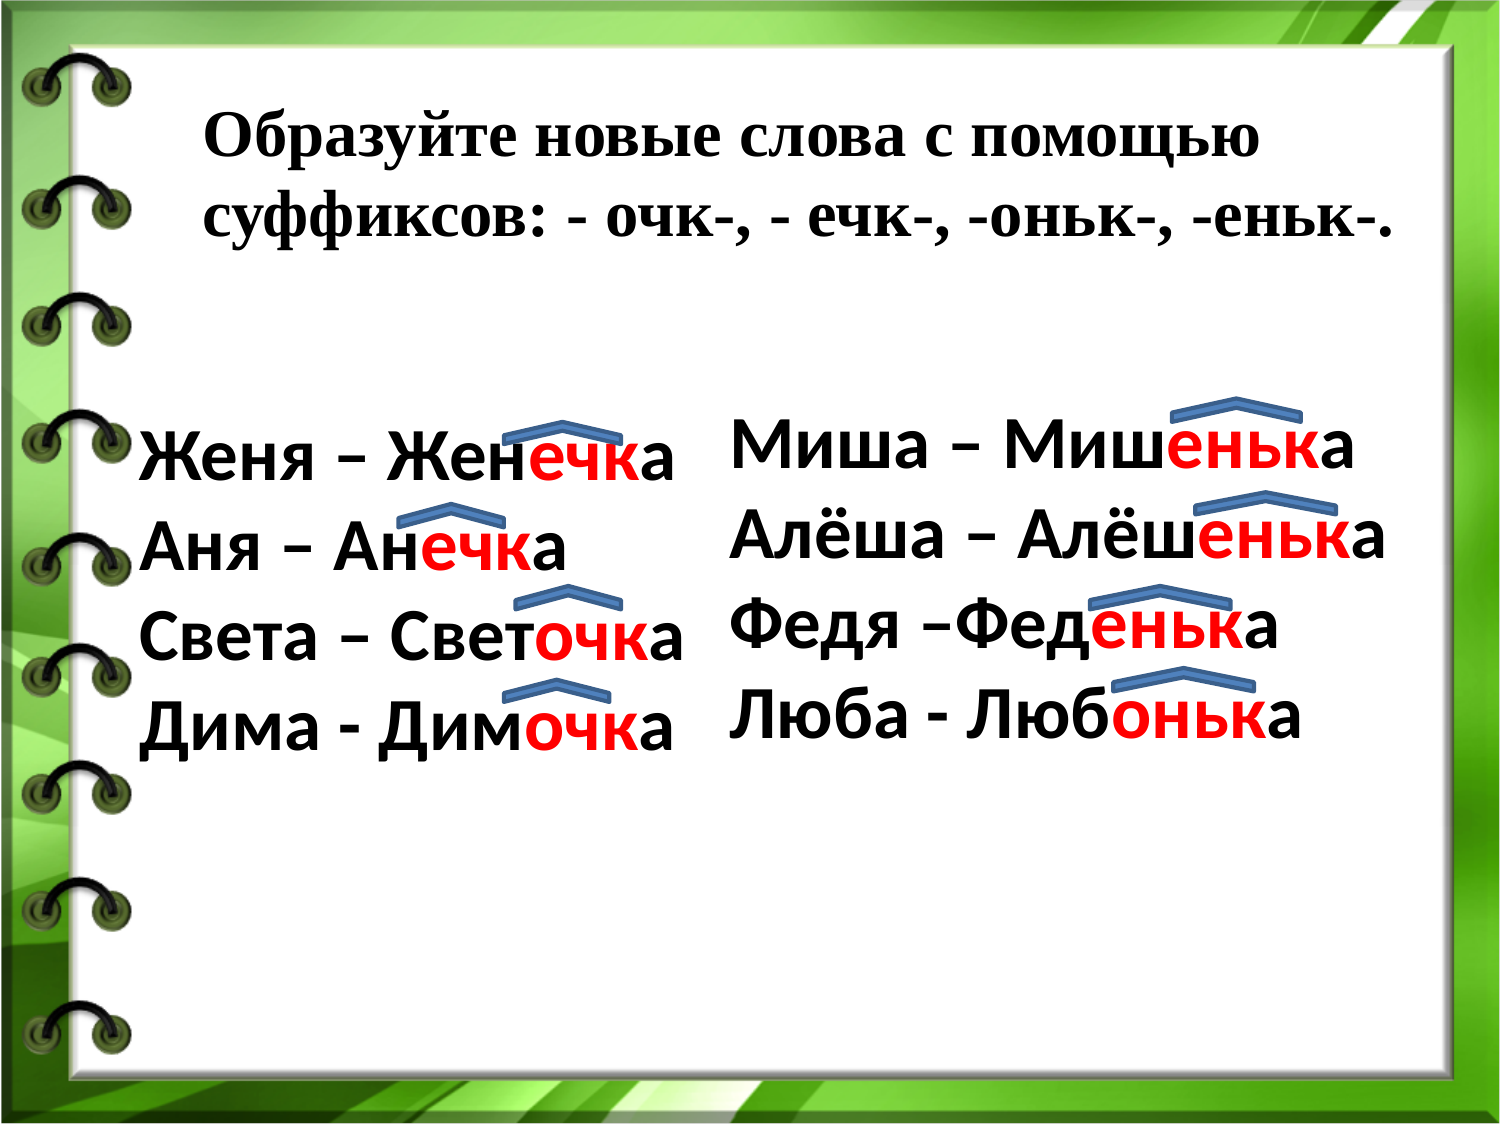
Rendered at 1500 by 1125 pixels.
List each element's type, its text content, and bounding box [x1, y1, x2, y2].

text_box [1193, 490, 1339, 517]
text_box [501, 419, 624, 447]
text_box [1087, 583, 1233, 612]
text_box Образуйте новые слова с помощью суффиксов: - очк-, - ечк-, -оньк-, -еньк-. [187, 81, 1418, 257]
text_box Женя – Женечка Аня – Анечка Света – Светочка Дима - Димочка [108, 398, 700, 774]
picture [0, 0, 1500, 1125]
text_box Миша – Мишенька Алёша – Алёшенька Федя –Феденька Люба - Любонька [714, 386, 1442, 852]
text_box [396, 501, 506, 530]
text_box [1111, 665, 1257, 694]
text_box [501, 677, 612, 704]
text_box [513, 583, 624, 612]
text_box [1169, 396, 1303, 424]
